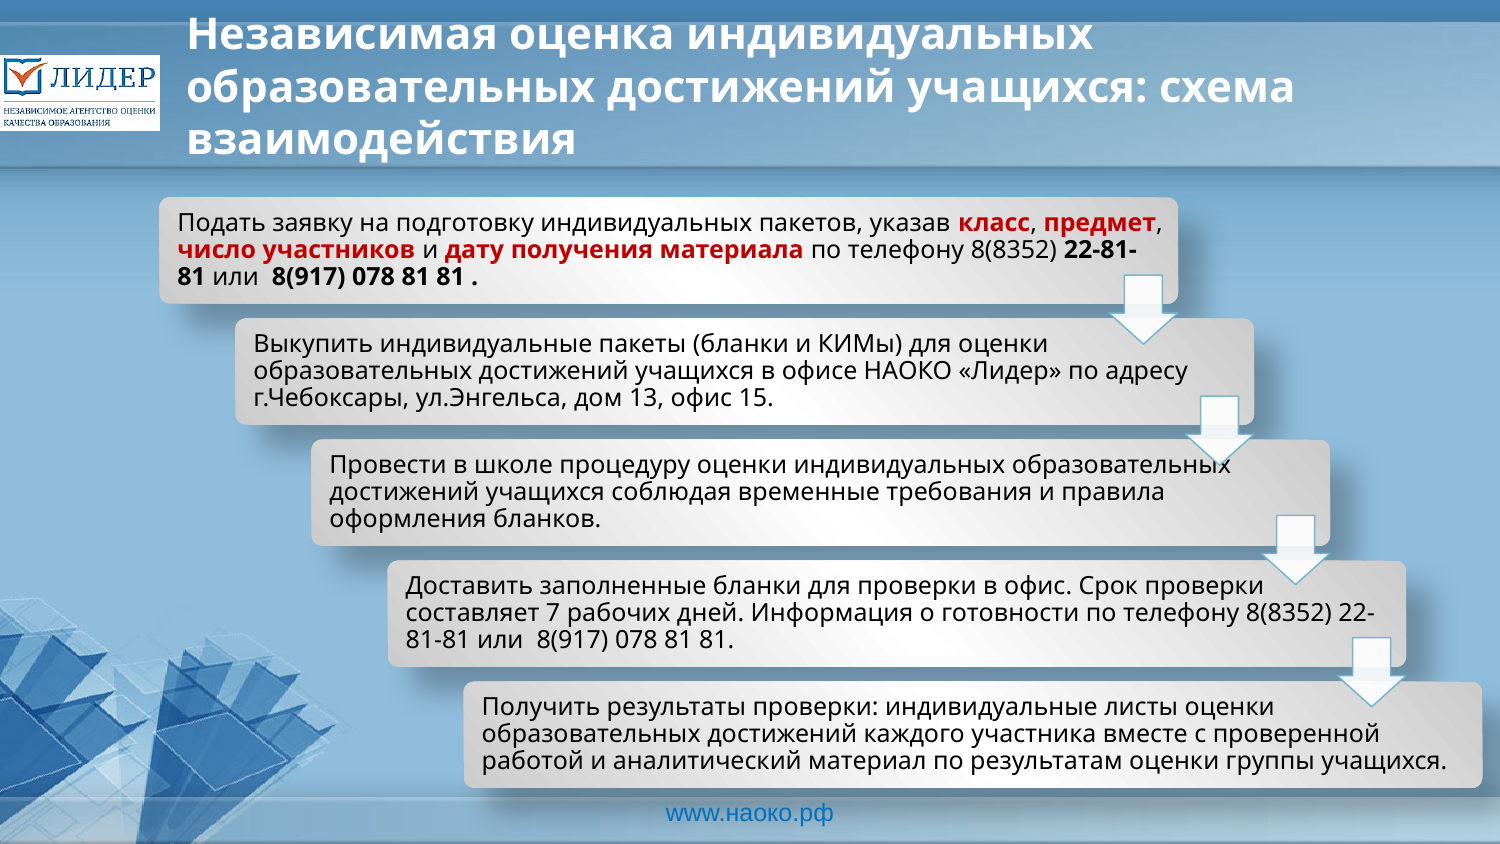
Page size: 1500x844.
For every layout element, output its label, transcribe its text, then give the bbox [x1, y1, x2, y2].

title Независимая оценка индивидуальных образовательных достижений учащихся: схема взаимодействия [171, 14, 1500, 155]
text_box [159, 197, 1483, 789]
picture [0, 0, 1500, 844]
footer www.наоко.рф [512, 831, 988, 835]
